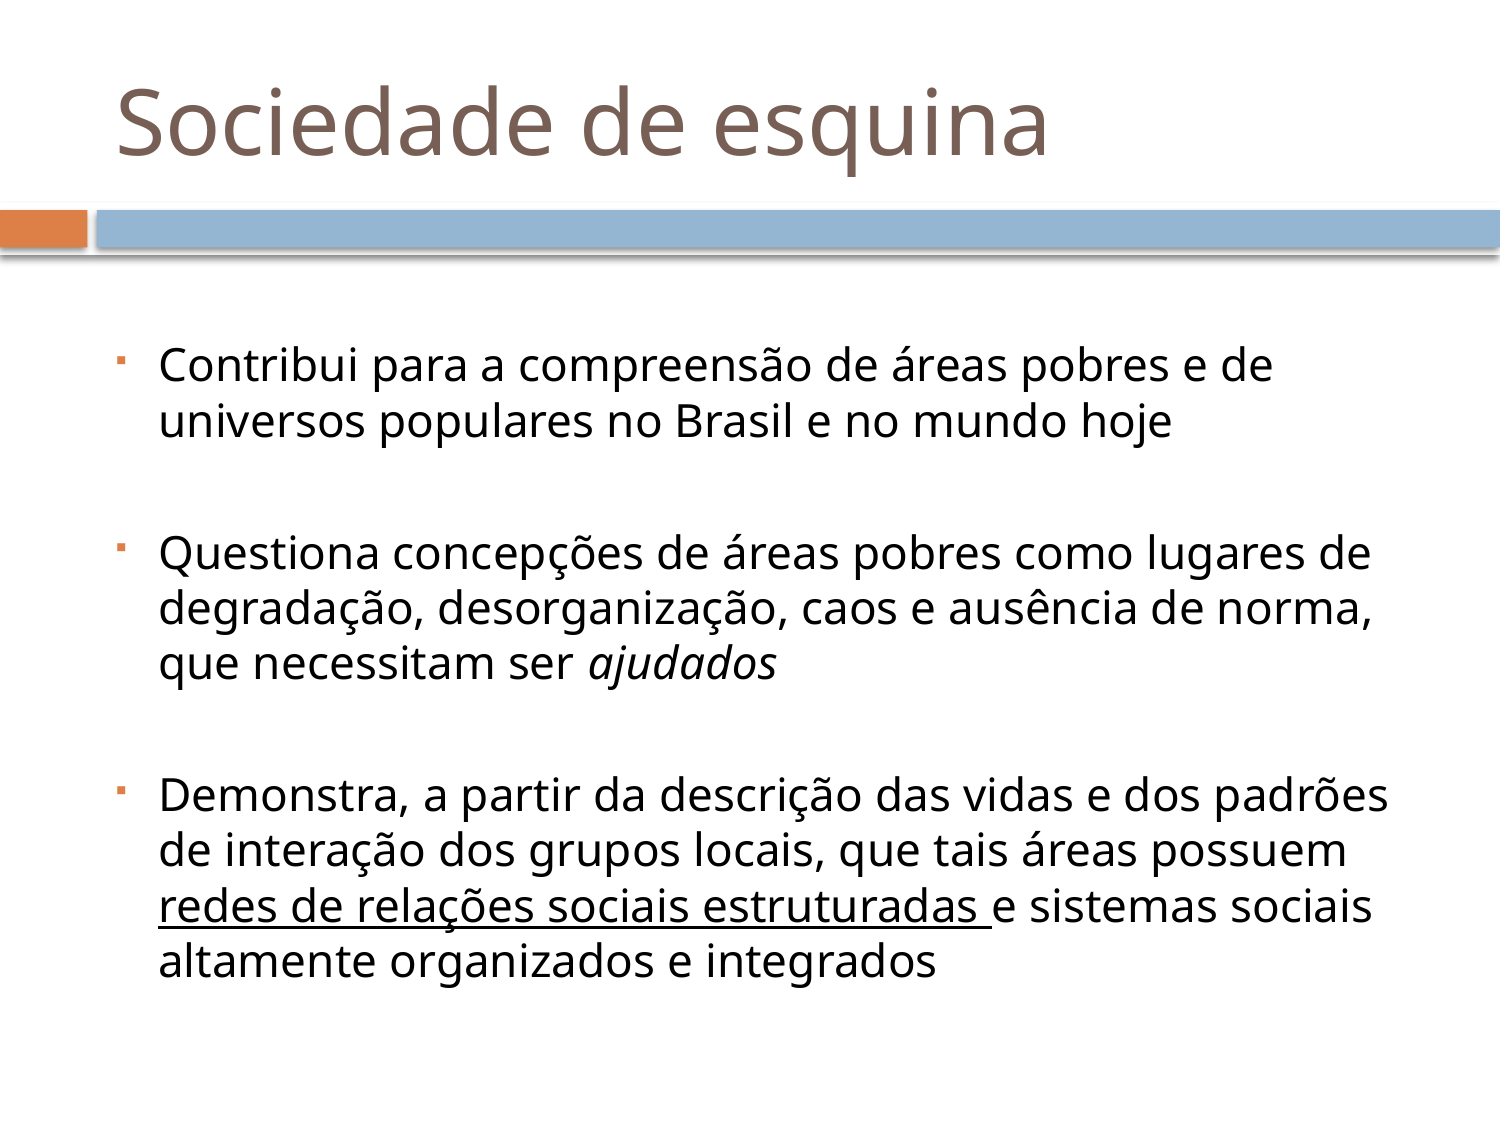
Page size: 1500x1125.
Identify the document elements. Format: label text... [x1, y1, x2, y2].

list Contribui para a compreensão de áreas pobres e de universos populares no Brasil e no mundo hoje Questiona concepções de áreas pobres como lugares de degradação, desorganização, caos e ausência de norma, que necessitam ser ajudados Demonstra, a partir da descrição das vidas e dos padrões de interação dos grupos locais, que tais áreas possuem redes de relações sociais estruturadas e sistemas sociais altamente organizados e integrados [100, 262, 1438, 1000]
title Sociedade de esquina [100, 37, 1438, 200]
